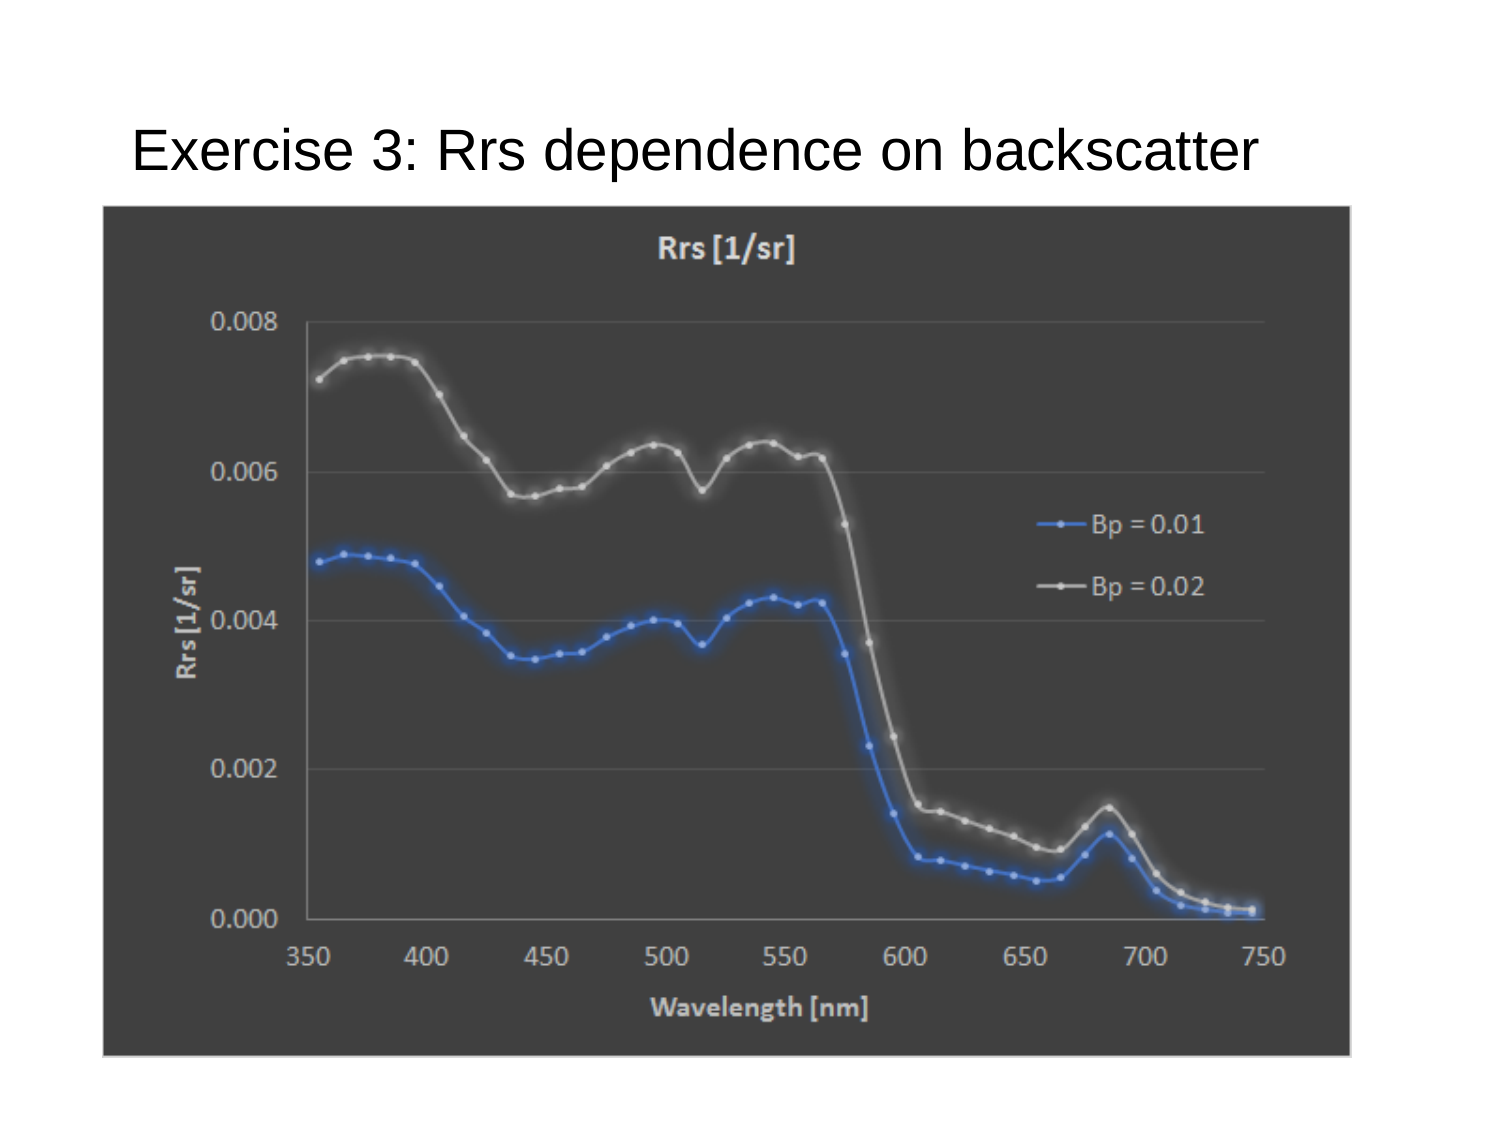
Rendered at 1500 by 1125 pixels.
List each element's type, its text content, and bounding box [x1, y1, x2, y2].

title Exercise 3: Rrs dependence on backscatter [51, 97, 1449, 223]
picture [102, 205, 1352, 1058]
